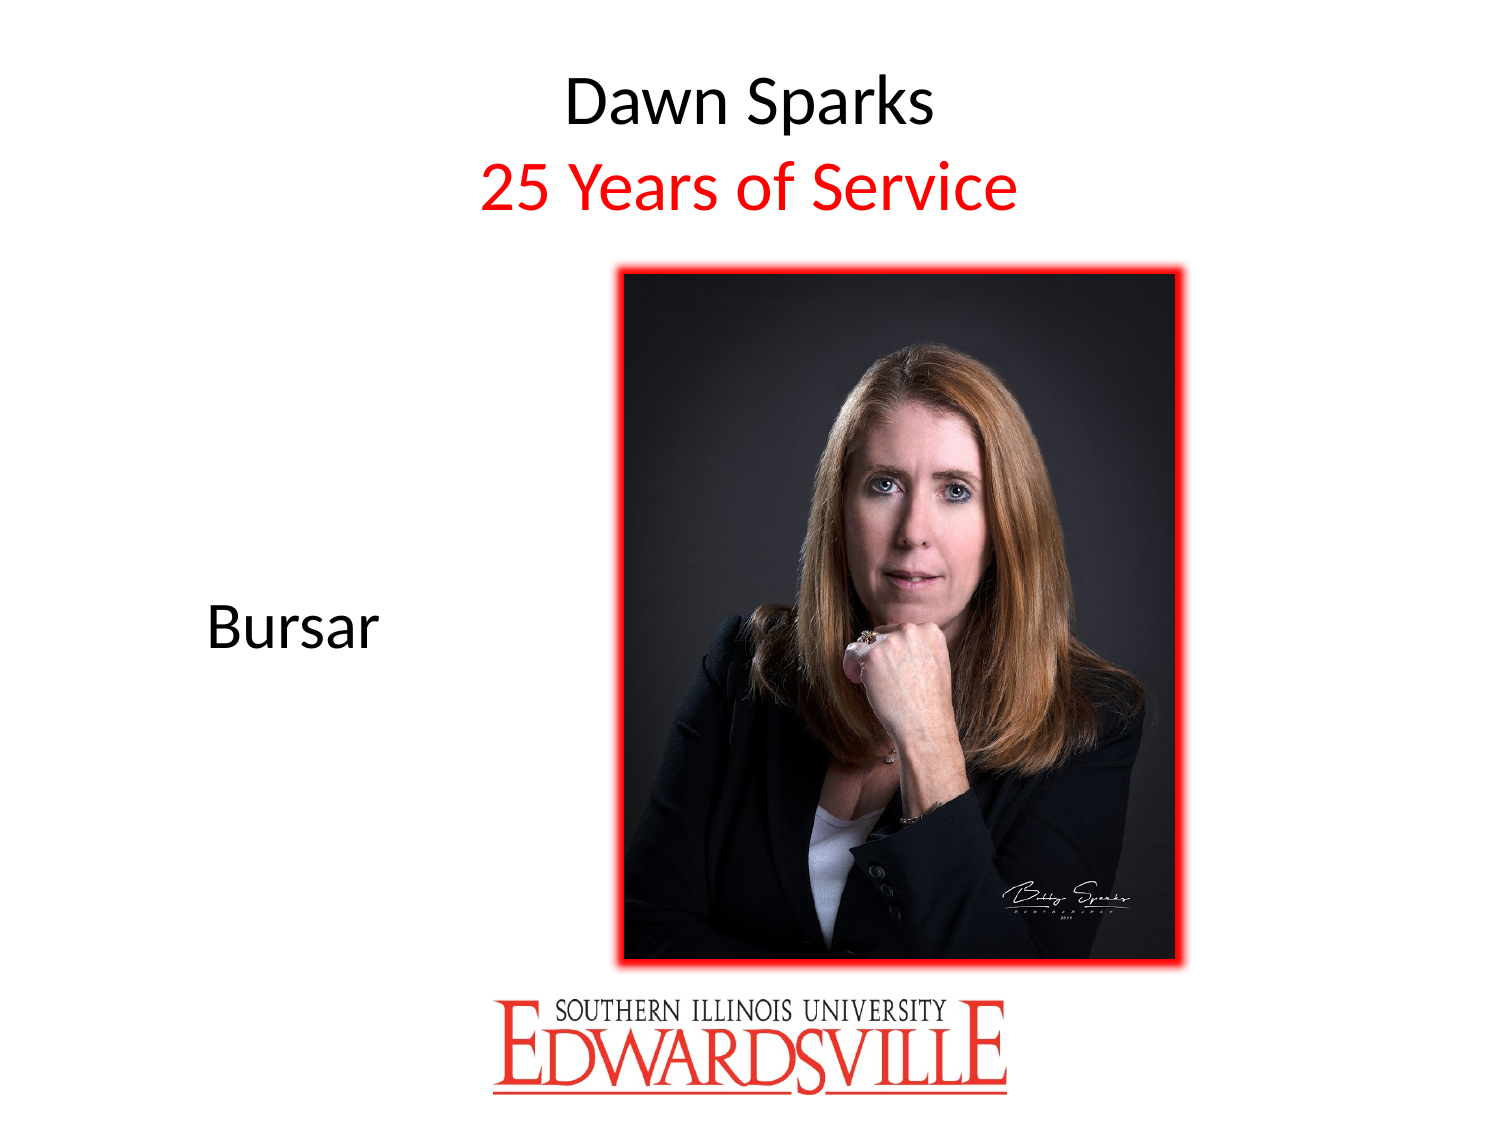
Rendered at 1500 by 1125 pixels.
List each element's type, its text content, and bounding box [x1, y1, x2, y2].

text_box Bursar [74, 574, 513, 670]
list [624, 274, 1176, 959]
title Dawn Sparks 25 Years of Service [75, 45, 1425, 233]
picture [493, 999, 1007, 1095]
